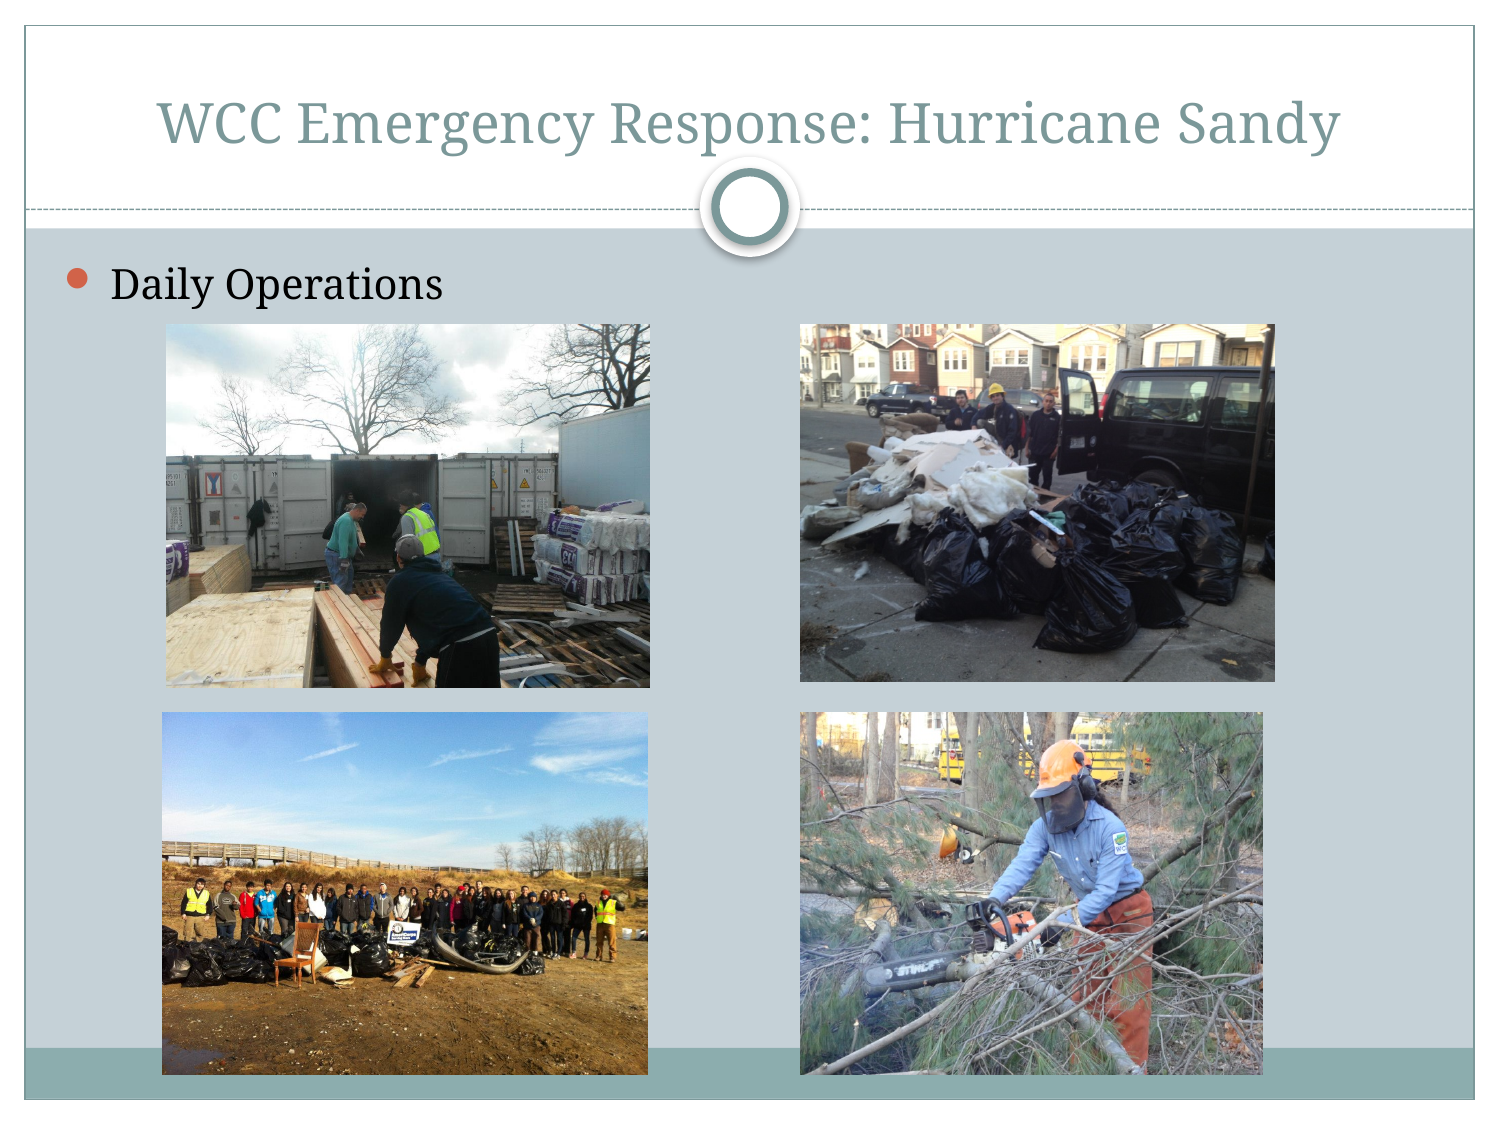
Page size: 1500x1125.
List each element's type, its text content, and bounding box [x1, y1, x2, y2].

picture [166, 324, 651, 688]
picture [799, 712, 1263, 1076]
list Daily Operations [49, 250, 1445, 1001]
title WCC Emergency Response: Hurricane Sandy [49, 37, 1450, 162]
picture [162, 712, 649, 1076]
picture [799, 324, 1276, 682]
